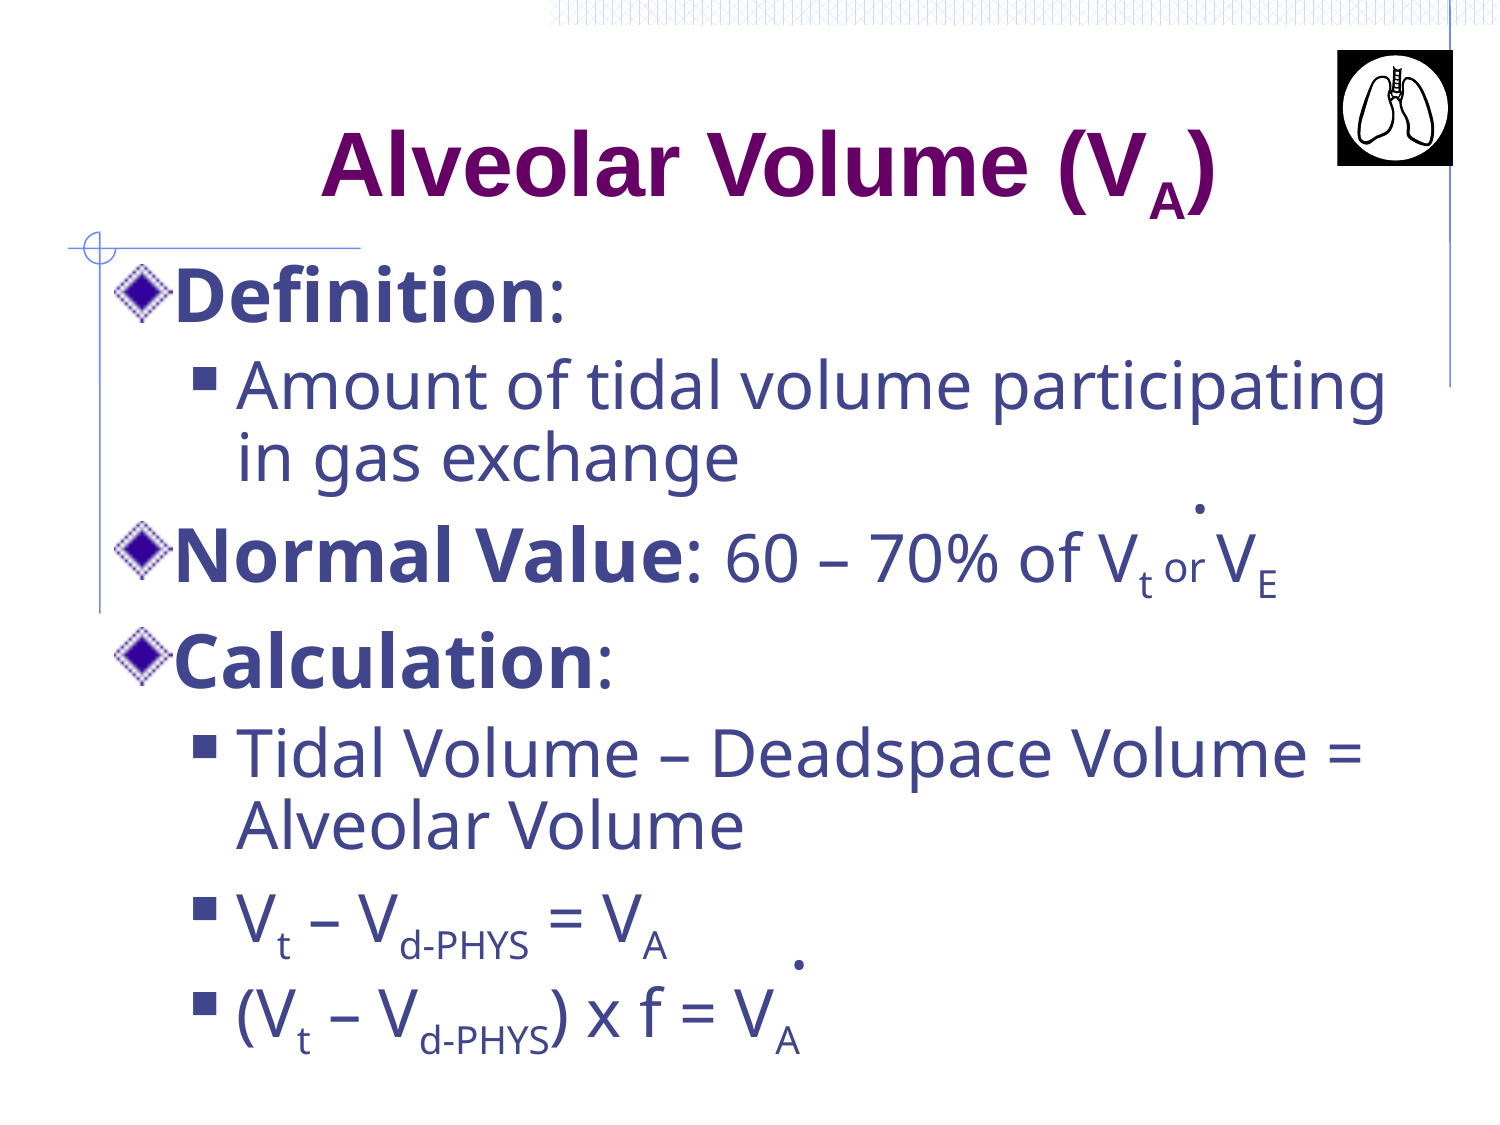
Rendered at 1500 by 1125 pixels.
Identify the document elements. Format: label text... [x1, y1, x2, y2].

title Alveolar Volume (VA) [99, 50, 1438, 238]
picture [114, 627, 173, 686]
picture [114, 521, 173, 580]
text_box . [750, 887, 850, 993]
list Definition: Amount of tidal volume participating in gas exchange Normal Value: 60 – 70% of Vt or VE Calculation: Tidal Volume – Deadspace Volume = Alveolar Volume Vt – Vd-PHYS = VA (Vt – Vd-PHYS) x f = VA [99, 249, 1413, 975]
picture [1337, 49, 1454, 167]
picture [114, 264, 173, 323]
text_box . [1149, 431, 1250, 537]
